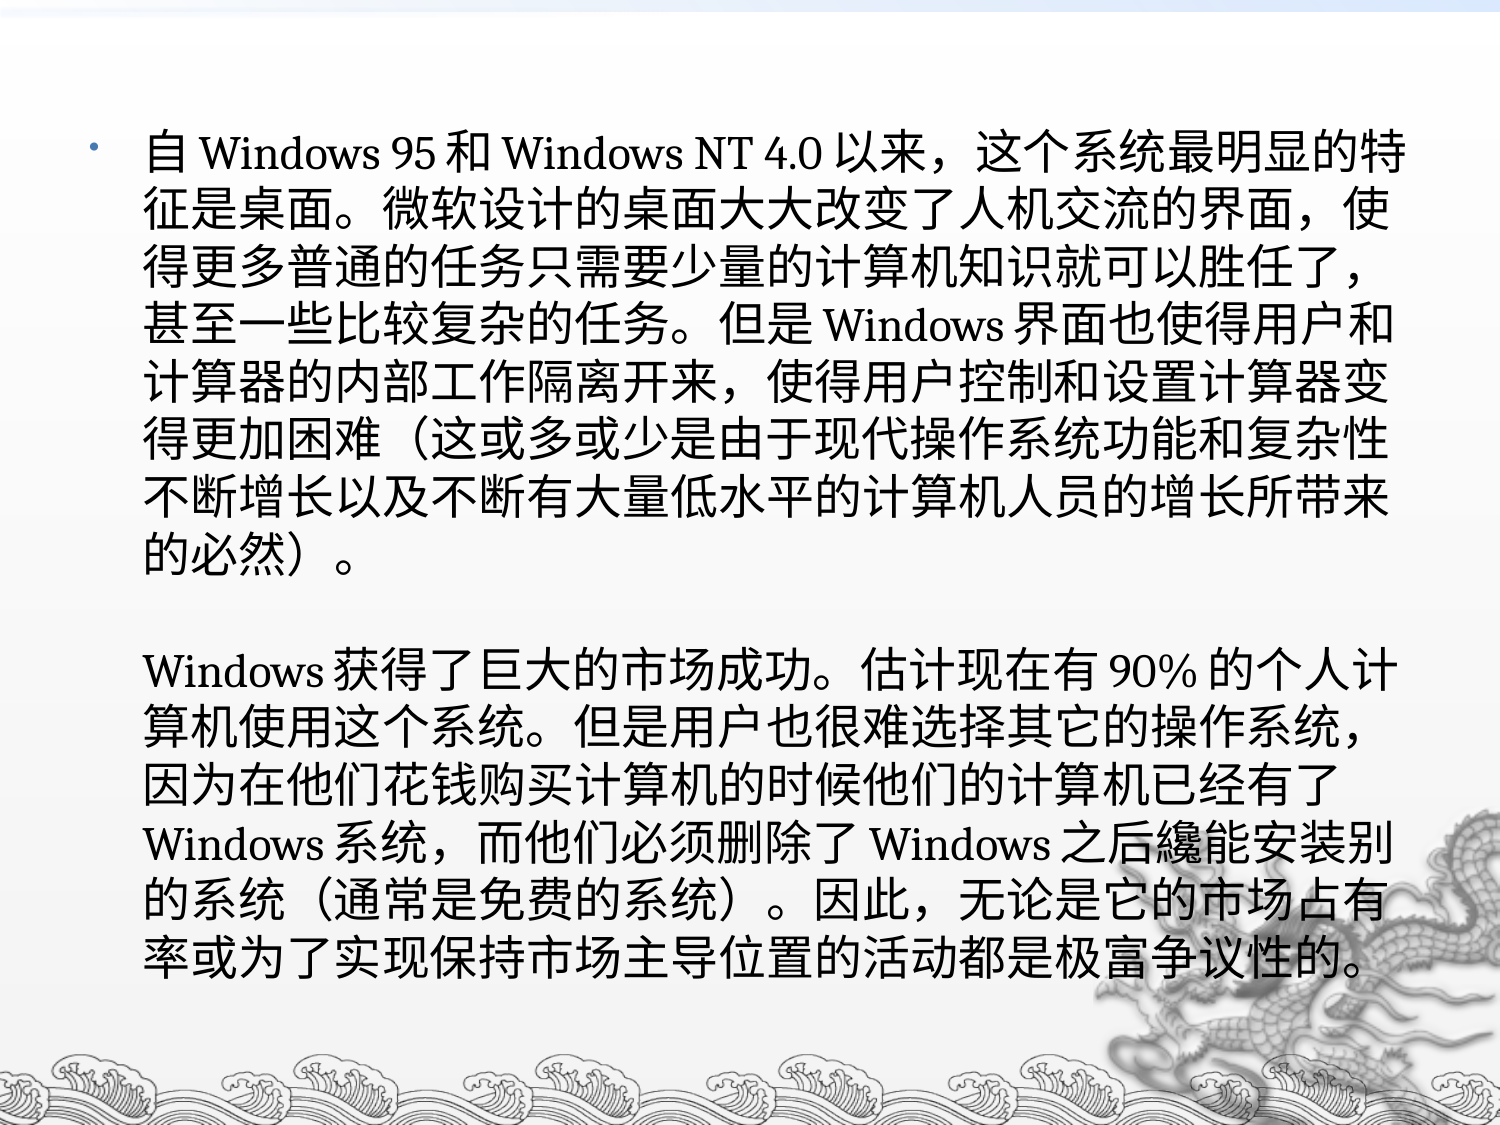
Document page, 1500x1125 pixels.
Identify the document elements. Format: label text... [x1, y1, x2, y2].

list 自Windows 95和Windows NT 4.0以来，这个系统最明显的特征是桌面。微软设计的桌面大大改变了人机交流的界面，使得更多普通的任务只需要少量的计算机知识就可以胜任了，甚至一些比较复杂的任务。但是Windows界面也使得用户和计算器的内部工作隔离开来，使得用户控制和设置计算器变得更加困难（这或多或少是由于现代操作系统功能和复杂性不断增长以及不断有大量低水平的计算机人员的增长所带来的必然）。 Windows获得了巨大的市场成功。估计现在有90%的个人计算机使用这个系统。但是用户也很难选择其它的操作系统，因为在他们花钱购买计算机的时候他们的计算机已经有了Windows系统，而他们必须删除了Windows之后纔能安装别的系统（通常是免费的系统）。因此，无论是它的市场占有率或为了实现保持市场主导位置的活动都是极富争议性的。 [74, 113, 1426, 1006]
